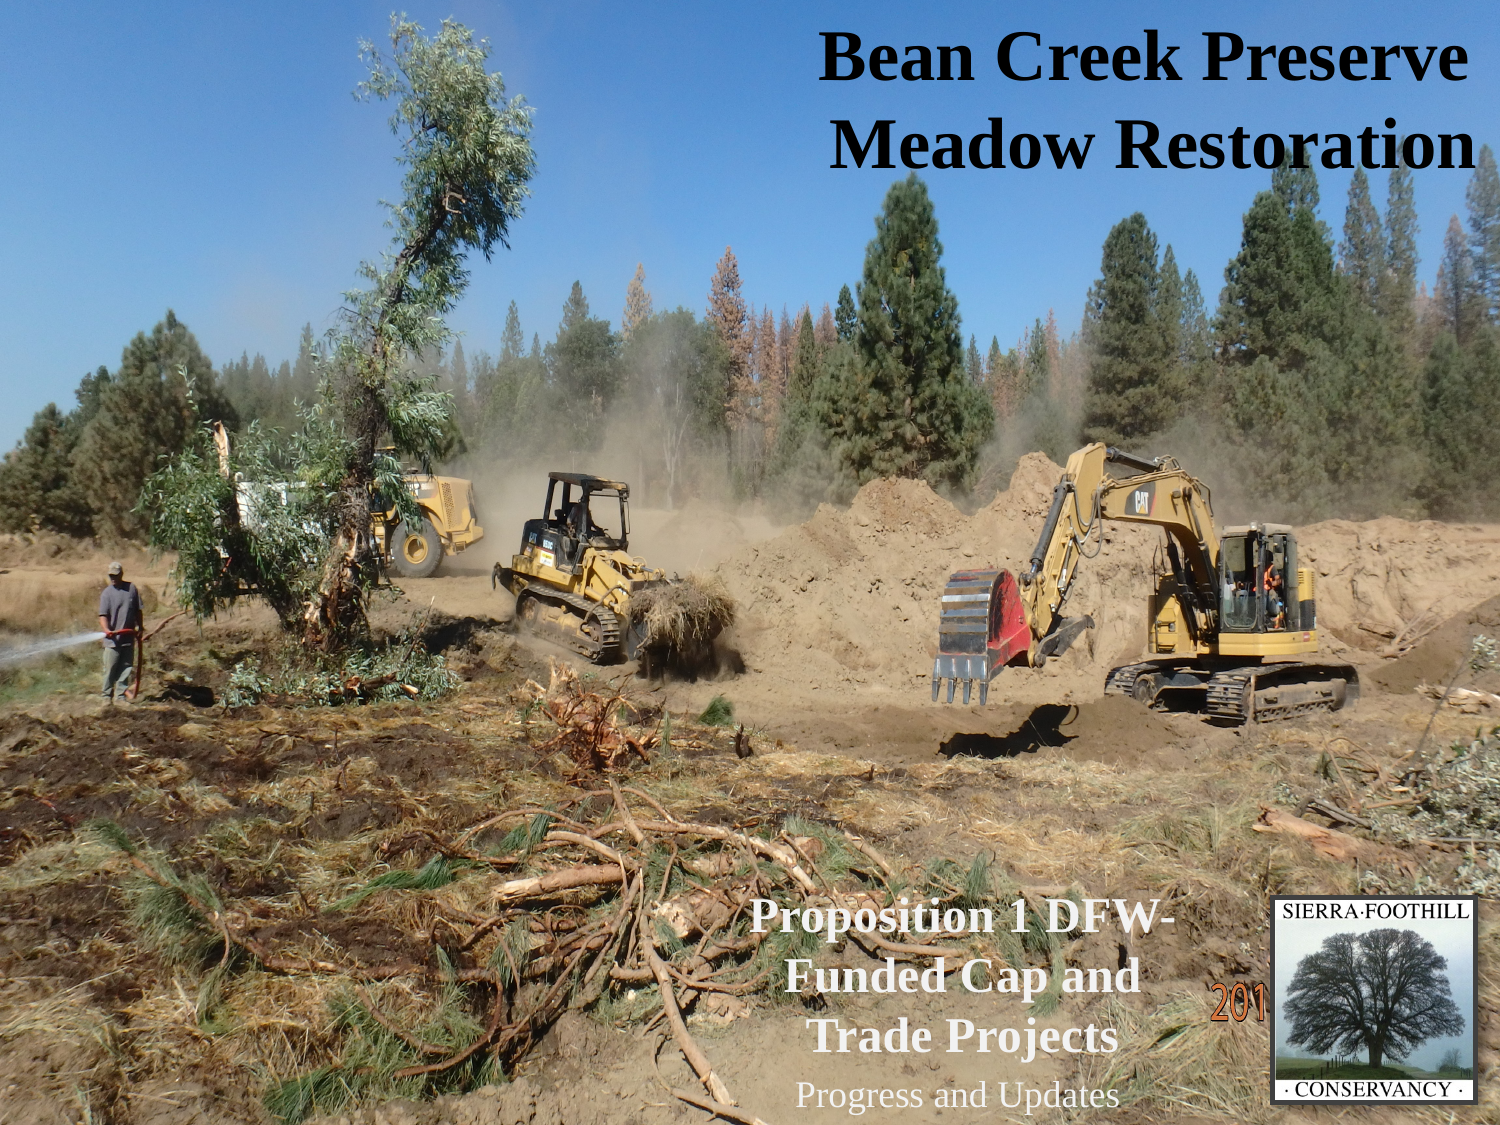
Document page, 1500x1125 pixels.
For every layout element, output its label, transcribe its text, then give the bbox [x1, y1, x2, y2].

picture [0, 0, 1500, 1125]
title Bean Creek Preserve Meadow Restoration [789, 0, 1500, 204]
subtitle Proposition 1 DFW-Funded Cap and Trade Projects Progress and Updates [699, 875, 1225, 1075]
